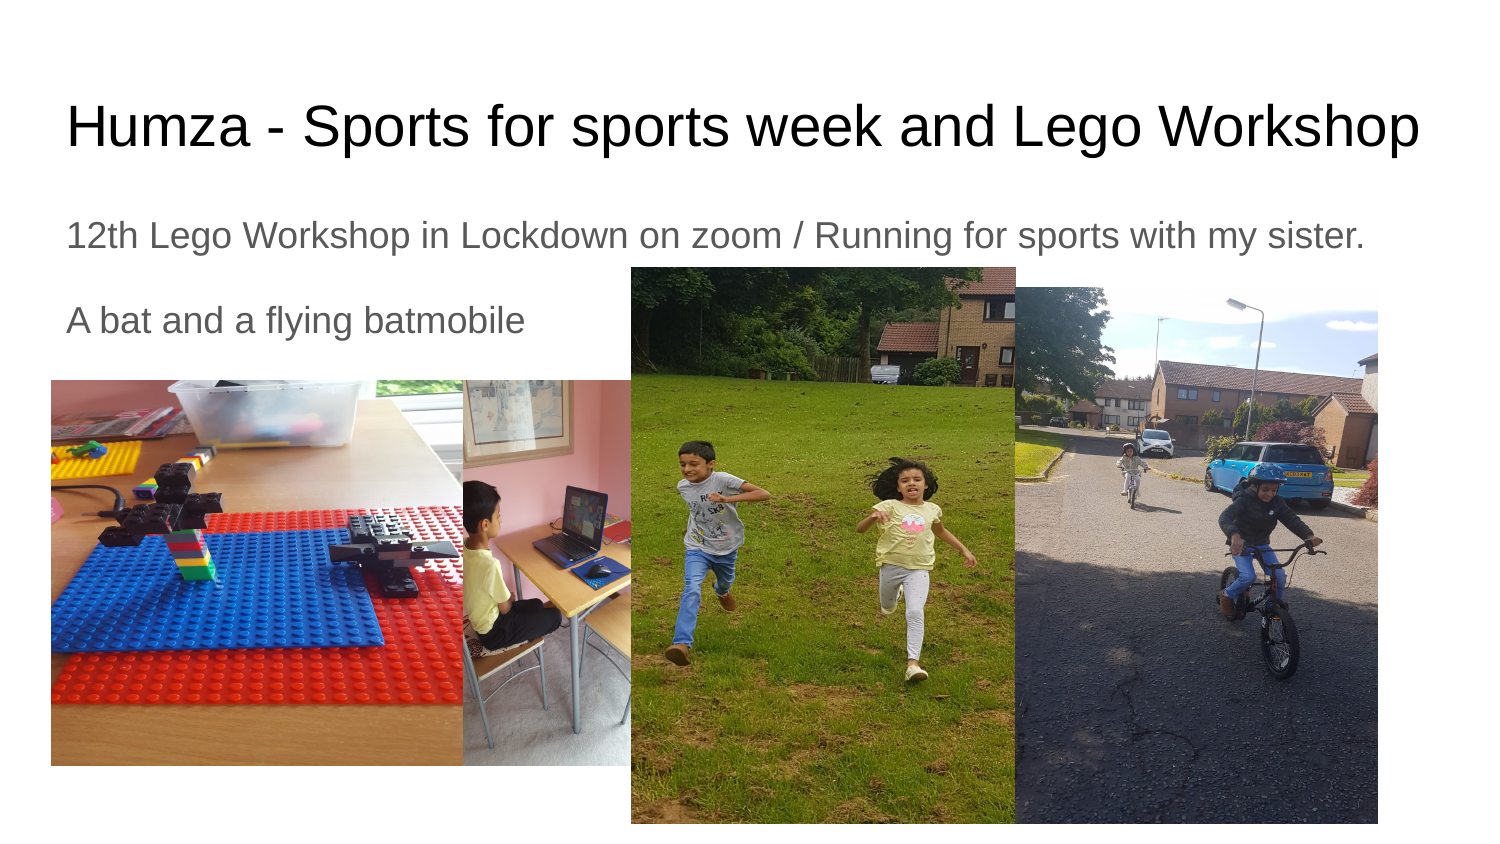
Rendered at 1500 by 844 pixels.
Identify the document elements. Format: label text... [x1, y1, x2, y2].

list 12th Lego Workshop in Lockdown on zoom / Running for sports with my sister. A bat and a flying batmobile [51, 189, 1465, 833]
title Humza - Sports for sports week and Lego Workshop [51, 72, 1449, 167]
picture [50, 266, 1379, 824]
